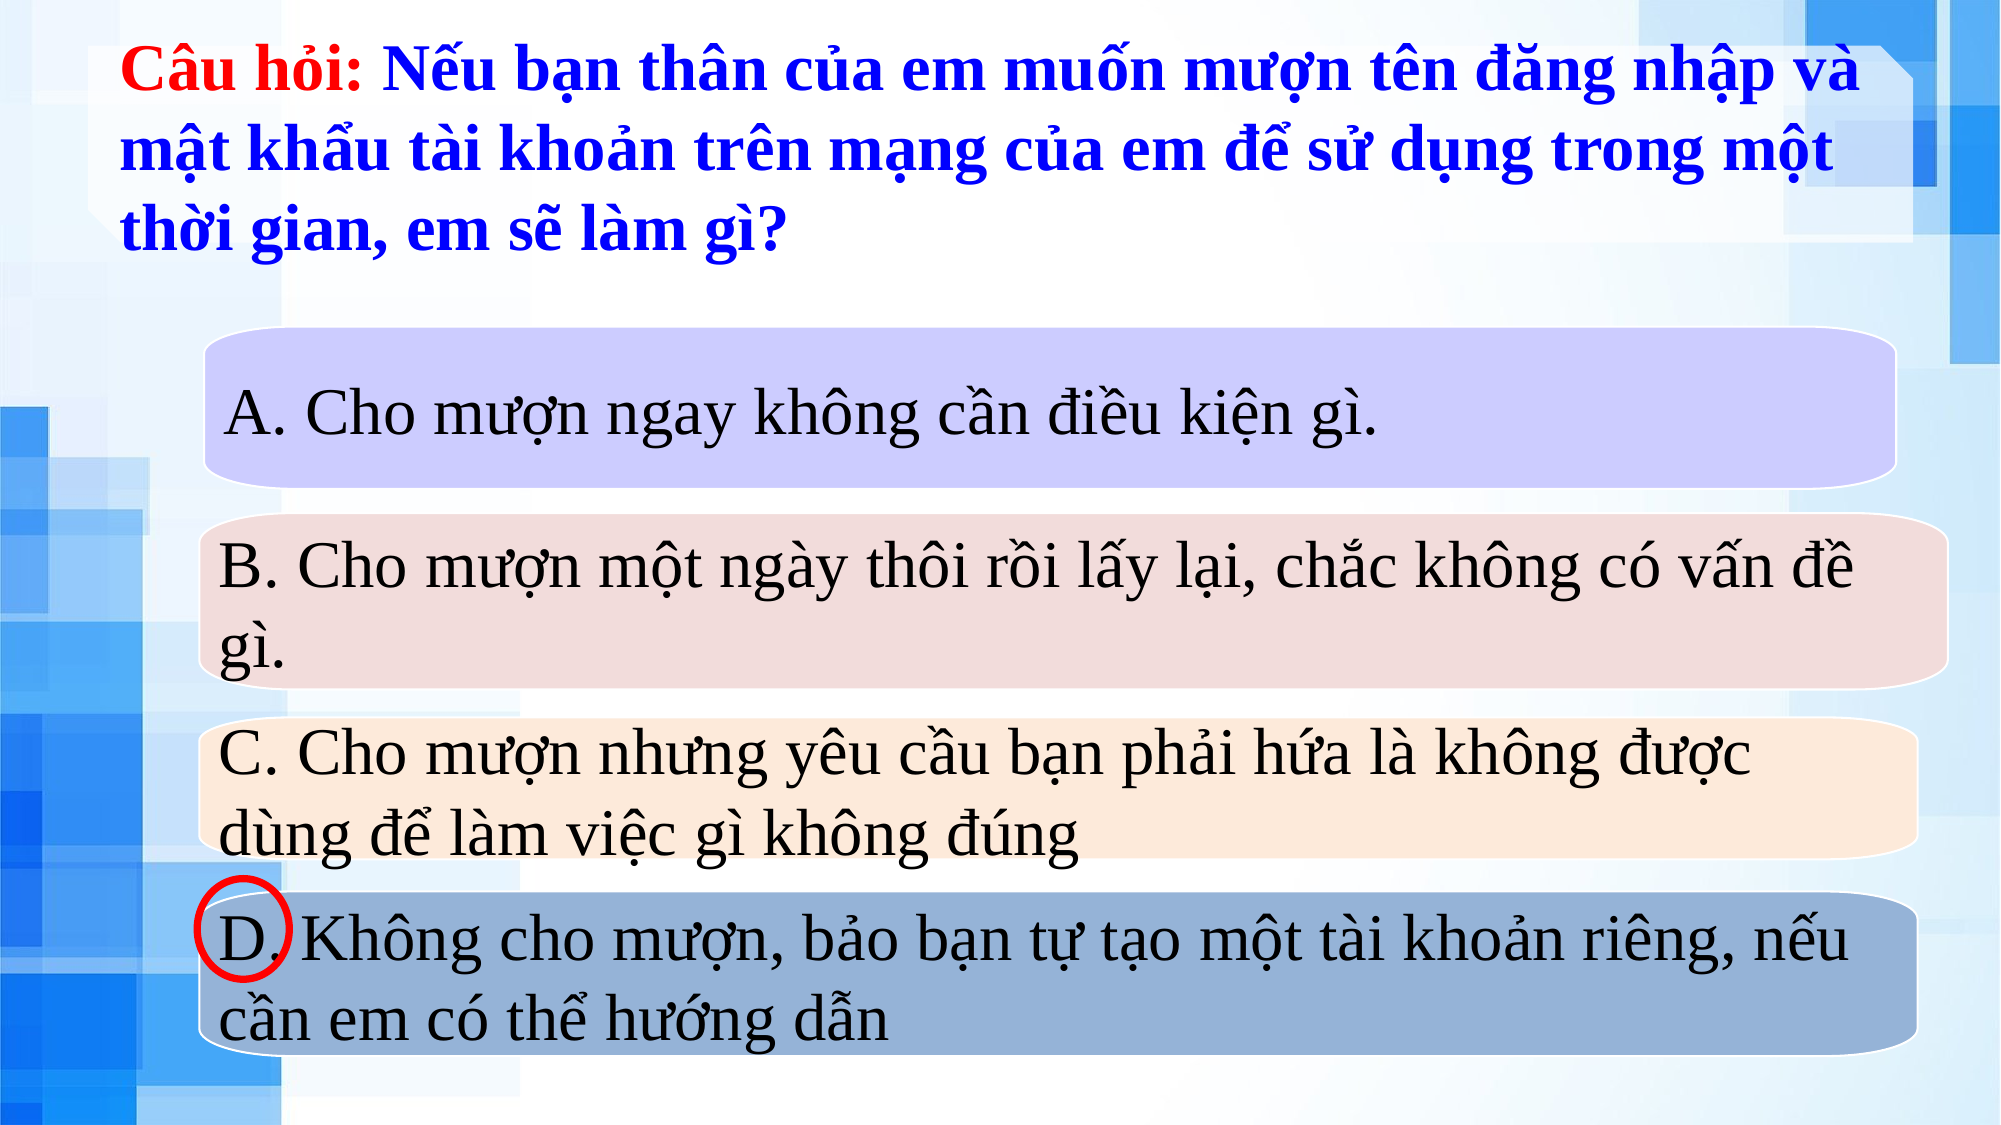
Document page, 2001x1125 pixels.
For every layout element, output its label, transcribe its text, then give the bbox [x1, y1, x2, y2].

text_box C. Cho mượn nhưng yêu cầu bạn phải hứa là không được dùng để làm việc gì không đúng [199, 717, 1918, 860]
text_box B. Cho mượn một ngày thôi rồi lấy lại, chắc không có vấn đề gì. [199, 513, 1948, 690]
text_box Câu hỏi: Nếu bạn thân của em muốn mượn tên đăng nhập và mật khẩu tài khoản trên mạng của em để sử dụng trong một thời gian, em sẽ làm gì? [87, 45, 1914, 243]
picture [0, 0, 2001, 1125]
text_box [195, 876, 292, 982]
text_box A. Cho mượn ngay không cần điều kiện gì. [204, 326, 1897, 489]
text_box D. Không cho mượn, bảo bạn tự tạo một tài khoản riêng, nếu cần em có thể hướng dẫn [199, 891, 1918, 1057]
